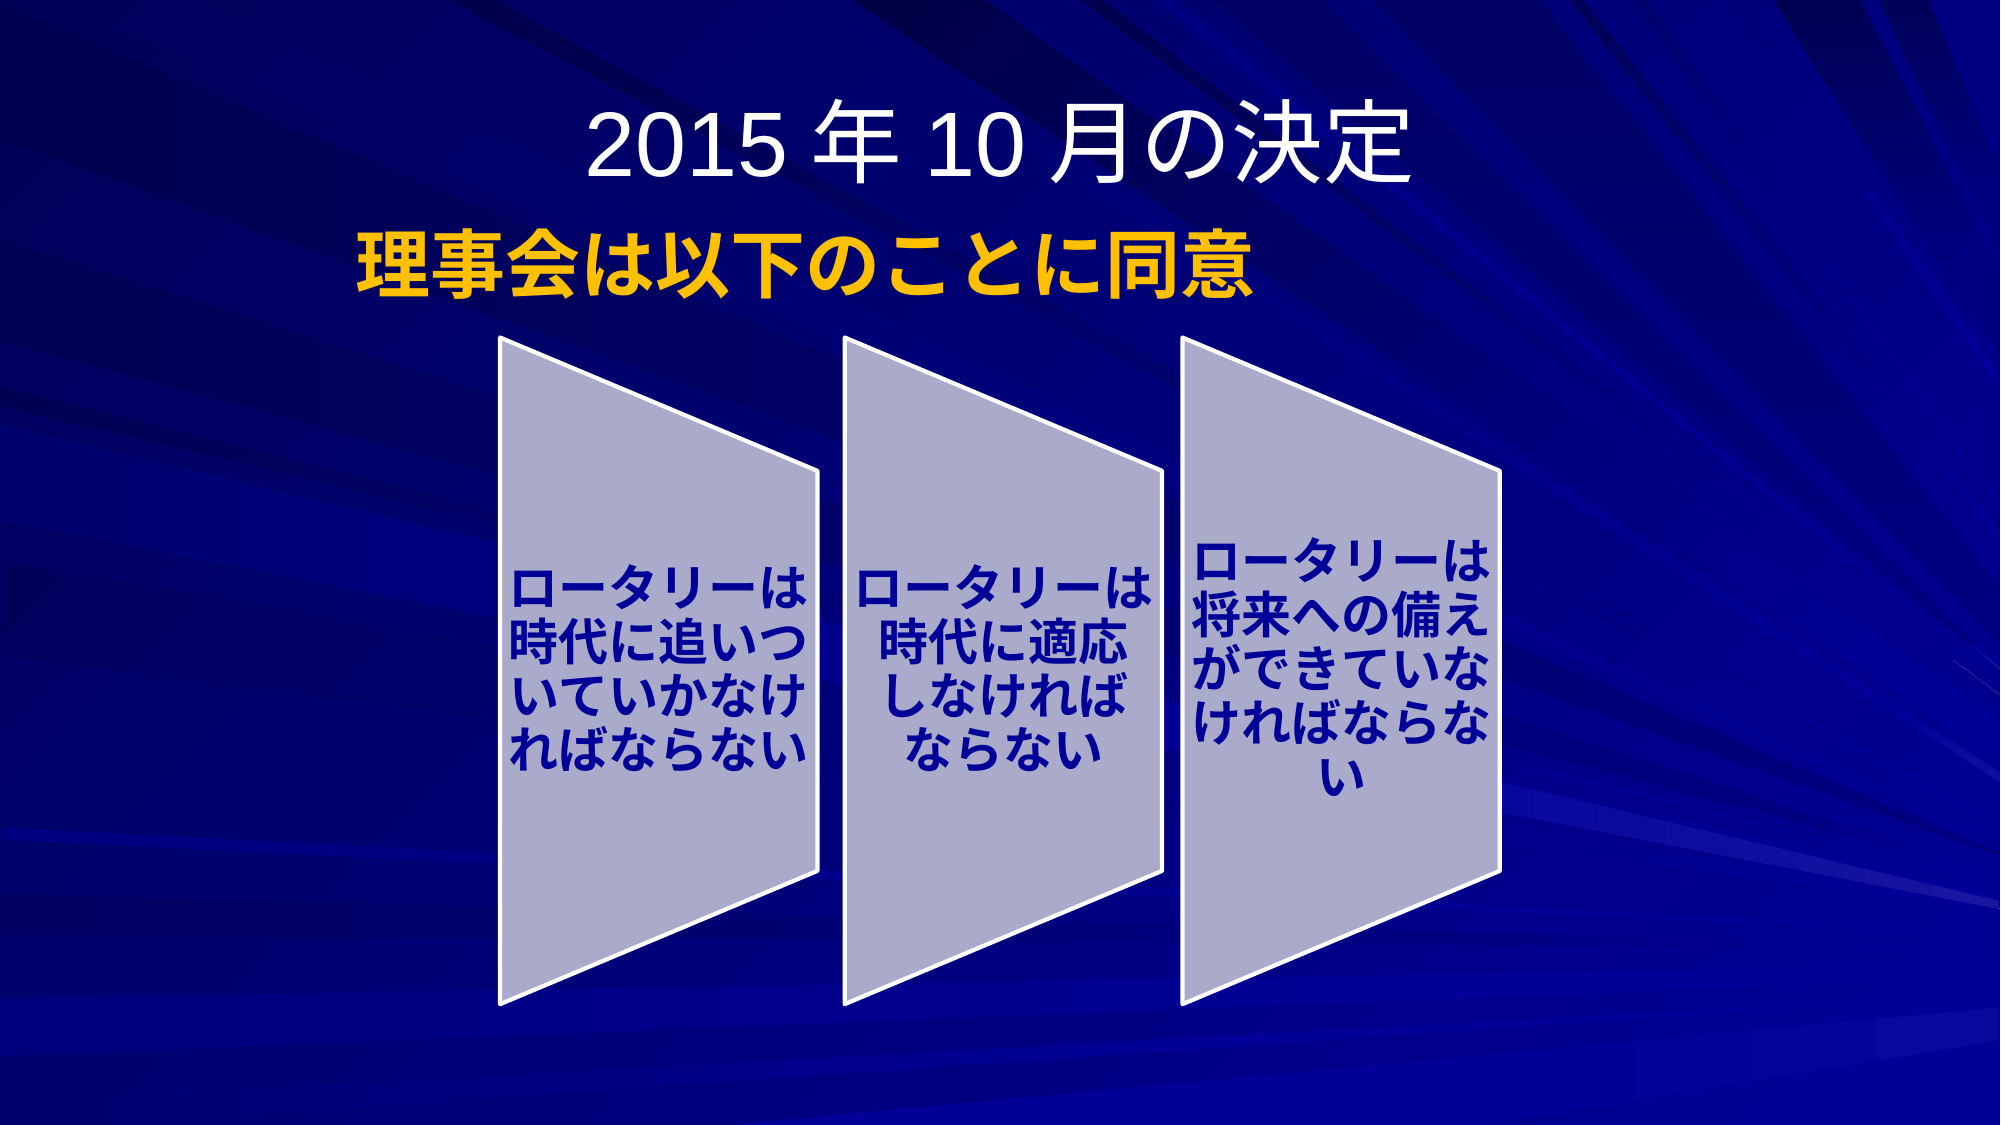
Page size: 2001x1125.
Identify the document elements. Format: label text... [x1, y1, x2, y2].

list 理事会は以下のことに同意 [340, 209, 1654, 323]
title 2015年10月の決定 [99, 45, 1900, 234]
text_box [499, 337, 1501, 1005]
